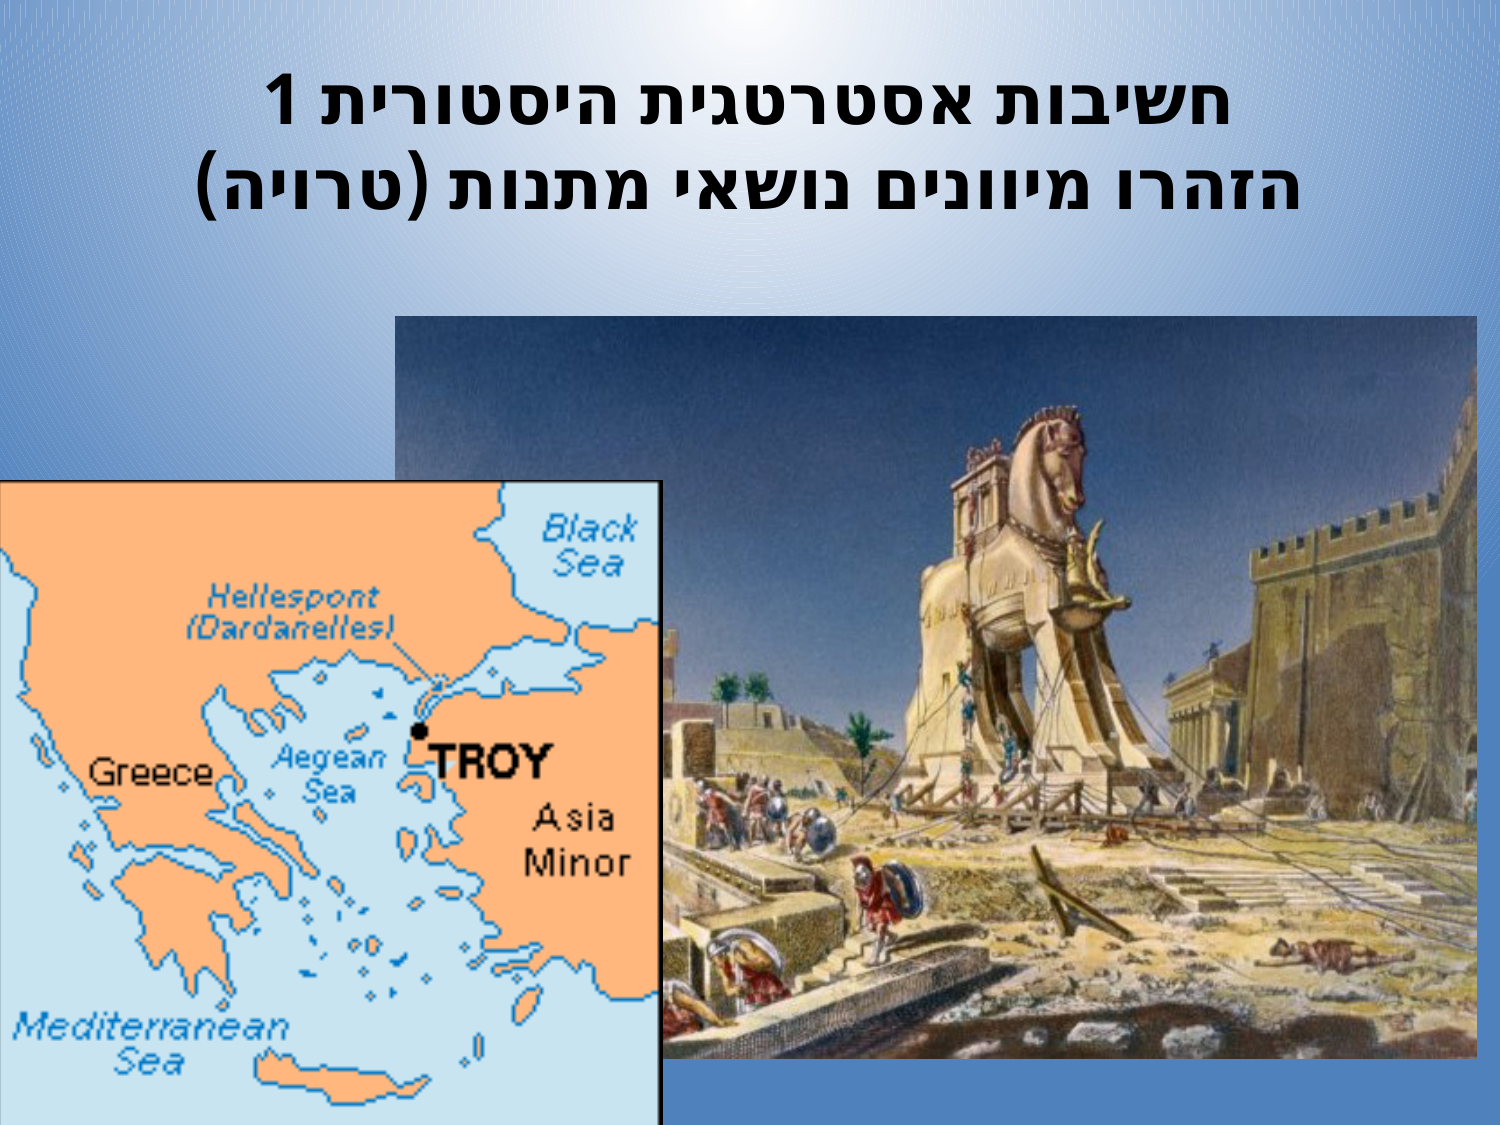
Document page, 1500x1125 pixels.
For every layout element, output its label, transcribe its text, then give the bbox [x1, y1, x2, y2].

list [395, 315, 1478, 1059]
picture [0, 480, 663, 1125]
title חשיבות אסטרטגית היסטורית 1 הזהרו מיוונים נושאי מתנות (טרויה) [75, 45, 1425, 233]
